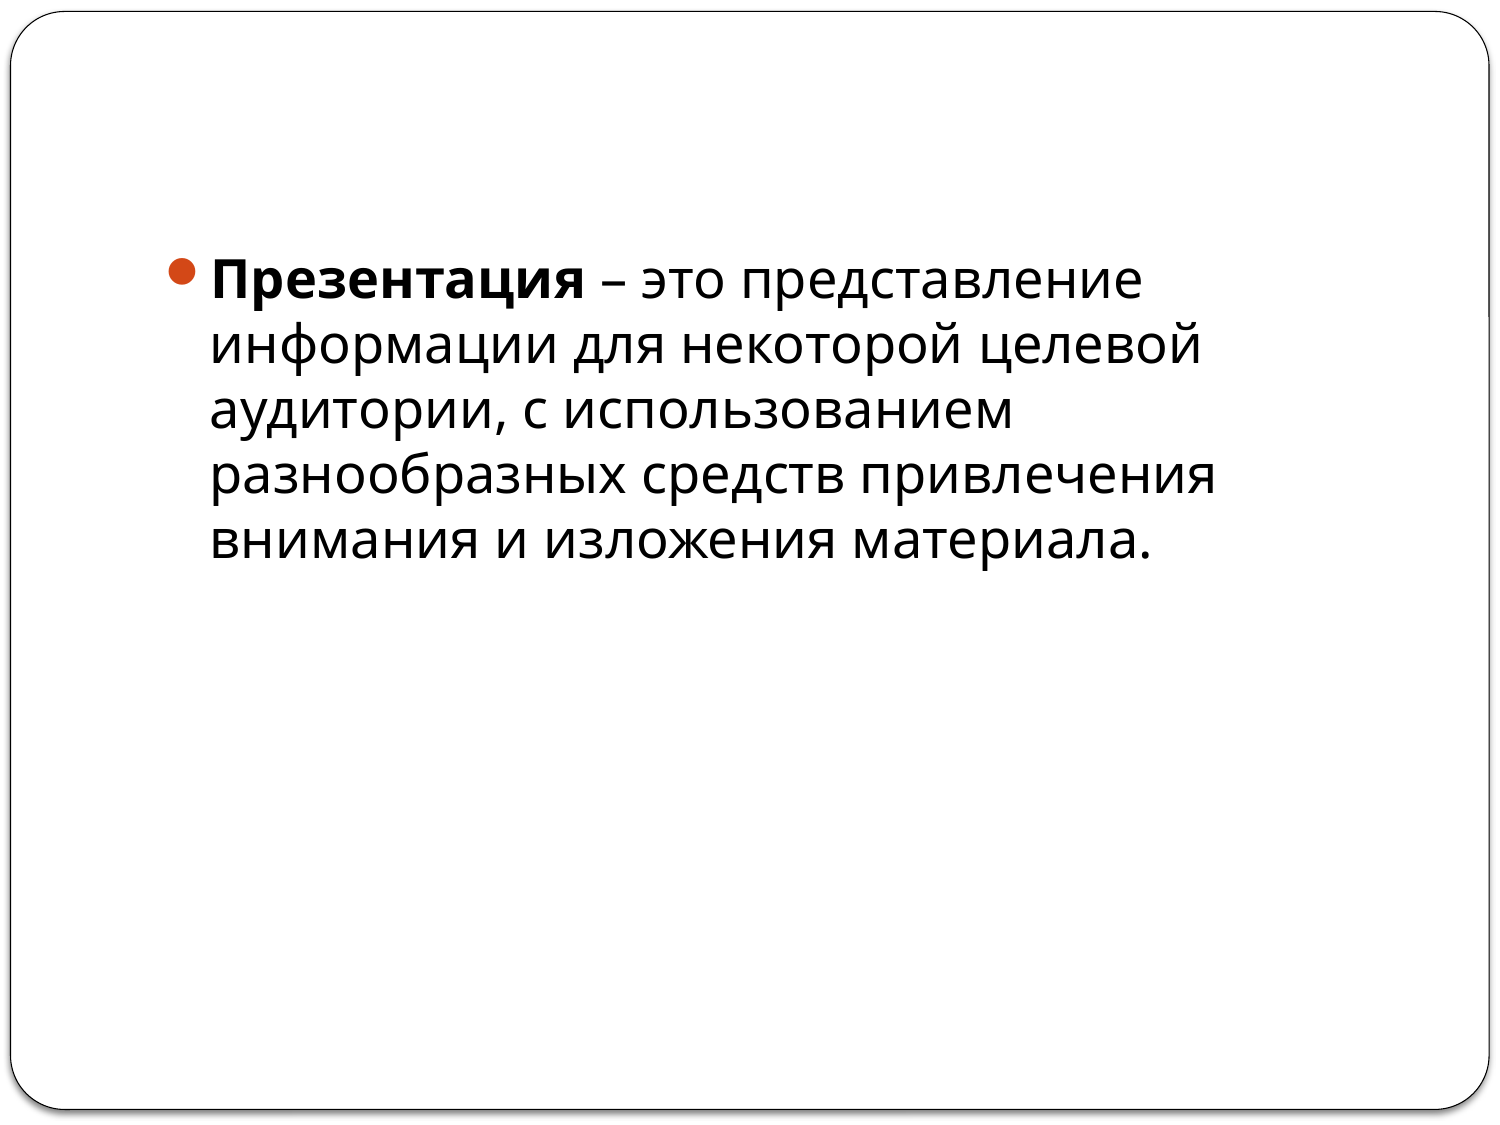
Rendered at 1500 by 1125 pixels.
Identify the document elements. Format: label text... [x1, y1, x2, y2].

list Презентация – это представление информации для некоторой целевой аудитории, с использованием разнообразных средств привлечения внимания и изложения материала. [150, 237, 1425, 988]
